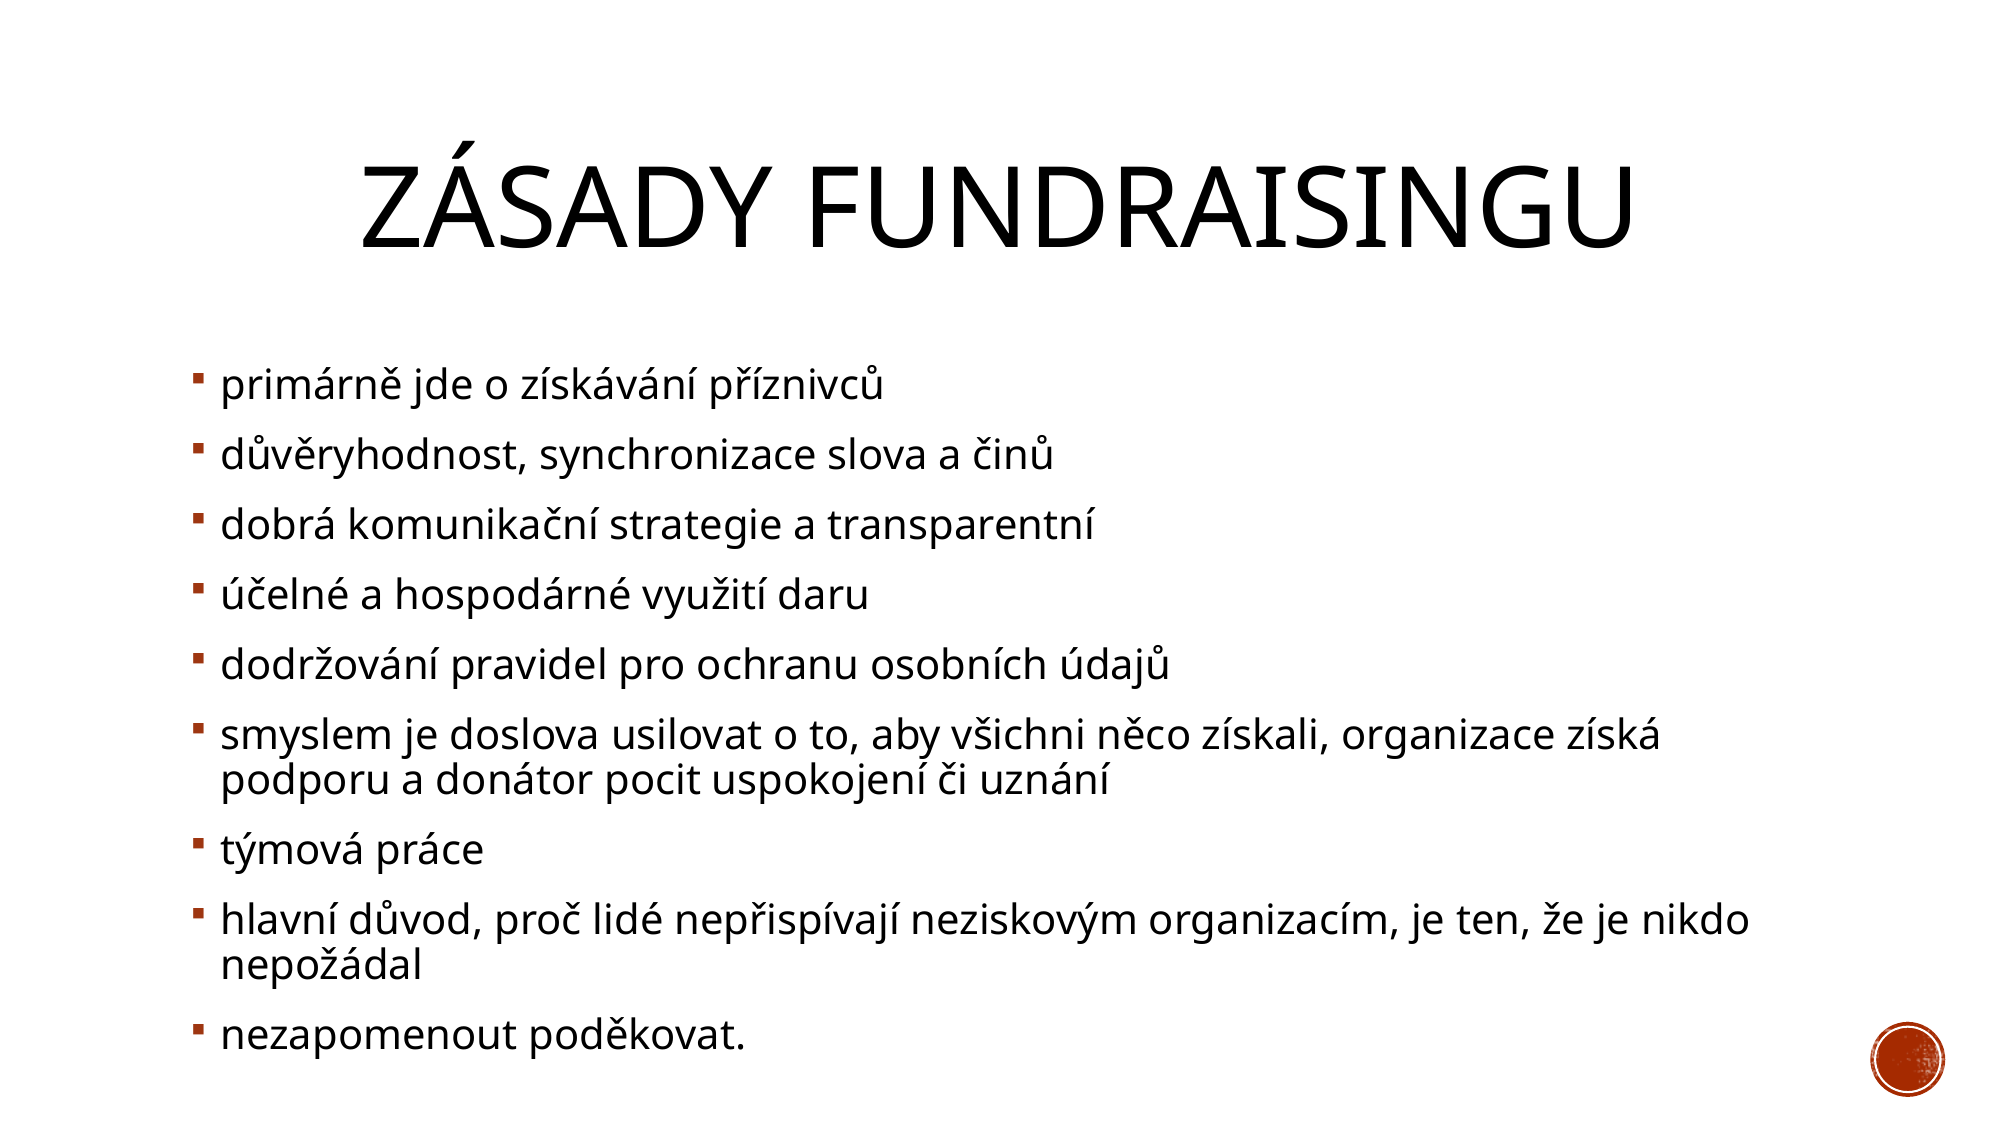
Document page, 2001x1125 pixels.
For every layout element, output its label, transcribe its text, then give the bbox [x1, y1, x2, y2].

list primárně jde o získávání příznivců důvěryhodnost, synchronizace slova a činů dobrá komunikační strategie a transparentní účelné a hospodárné využití daru dodržování pravidel pro ochranu osobních údajů smyslem je doslova usilovat o to, aby všichni něco získali, organizace získá podporu a donátor pocit uspokojení či uznání týmová práce hlavní důvod, proč lidé nepřispívají neziskovým organizacím, je ten, že je nikdo nepožádal nezapomenout poděkovat. [175, 280, 1826, 1070]
title Zásady fundraisingu [175, 79, 1826, 280]
